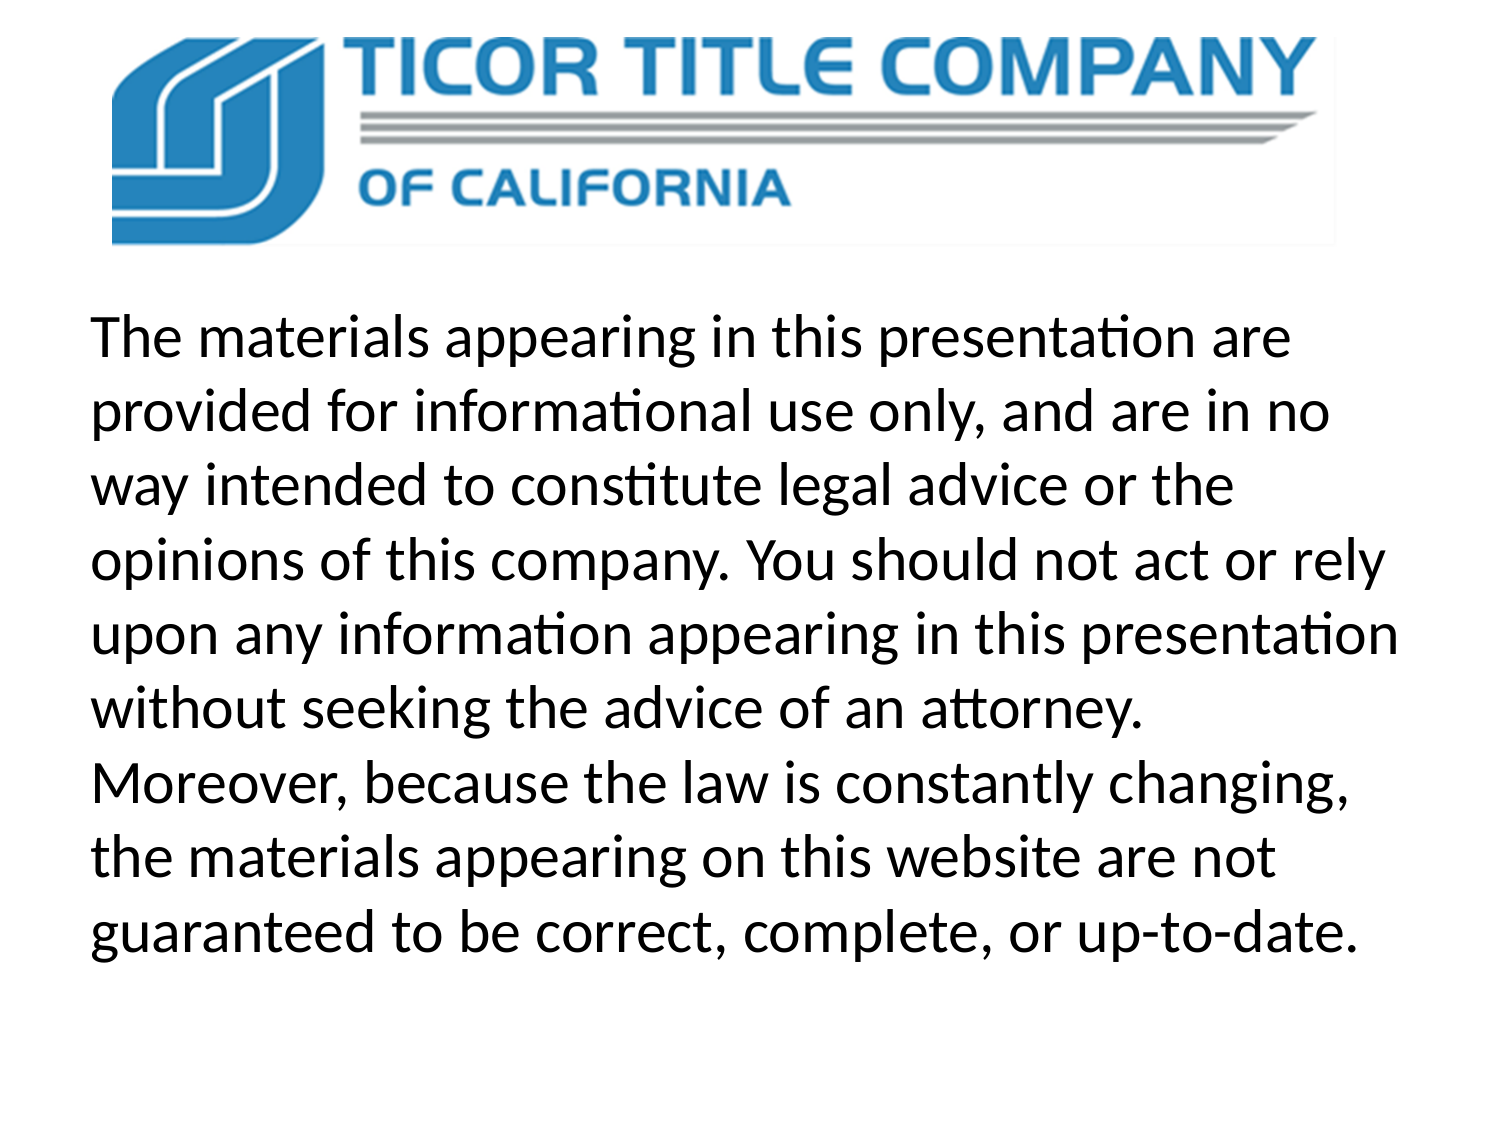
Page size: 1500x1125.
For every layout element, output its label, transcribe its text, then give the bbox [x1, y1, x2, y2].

picture [112, 37, 1338, 248]
list The materials appearing in this presentation are provided for informational use only, and are in no way intended to constitute legal advice or the opinions of this company. You should not act or rely upon any information appearing in this presentation without seeking the advice of an attorney. Moreover, because the law is constantly changing, the materials appearing on this website are not guaranteed to be correct, complete, or up-to-date. [75, 287, 1425, 1005]
